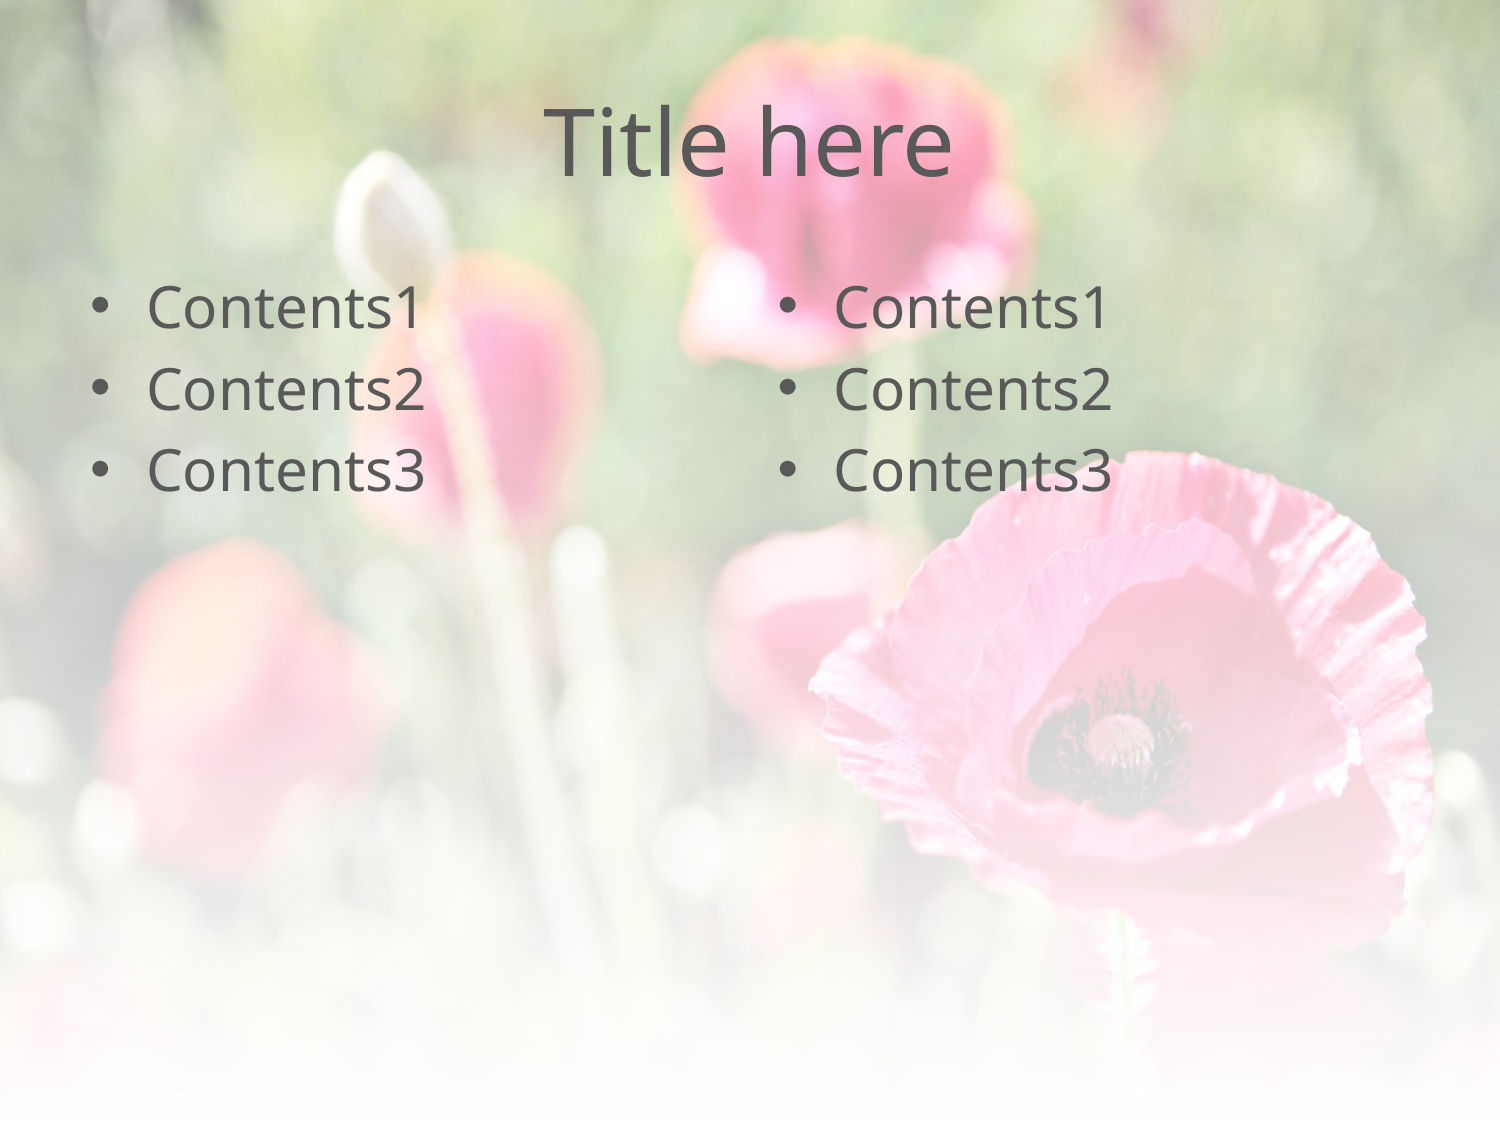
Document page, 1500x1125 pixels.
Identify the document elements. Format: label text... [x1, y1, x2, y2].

title Title here [75, 45, 1425, 233]
list Contents1 Contents2 Contents3 [75, 262, 738, 1005]
text_box [0, 0, 1500, 1125]
list Contents1 Contents2 Contents3 [762, 262, 1425, 1005]
